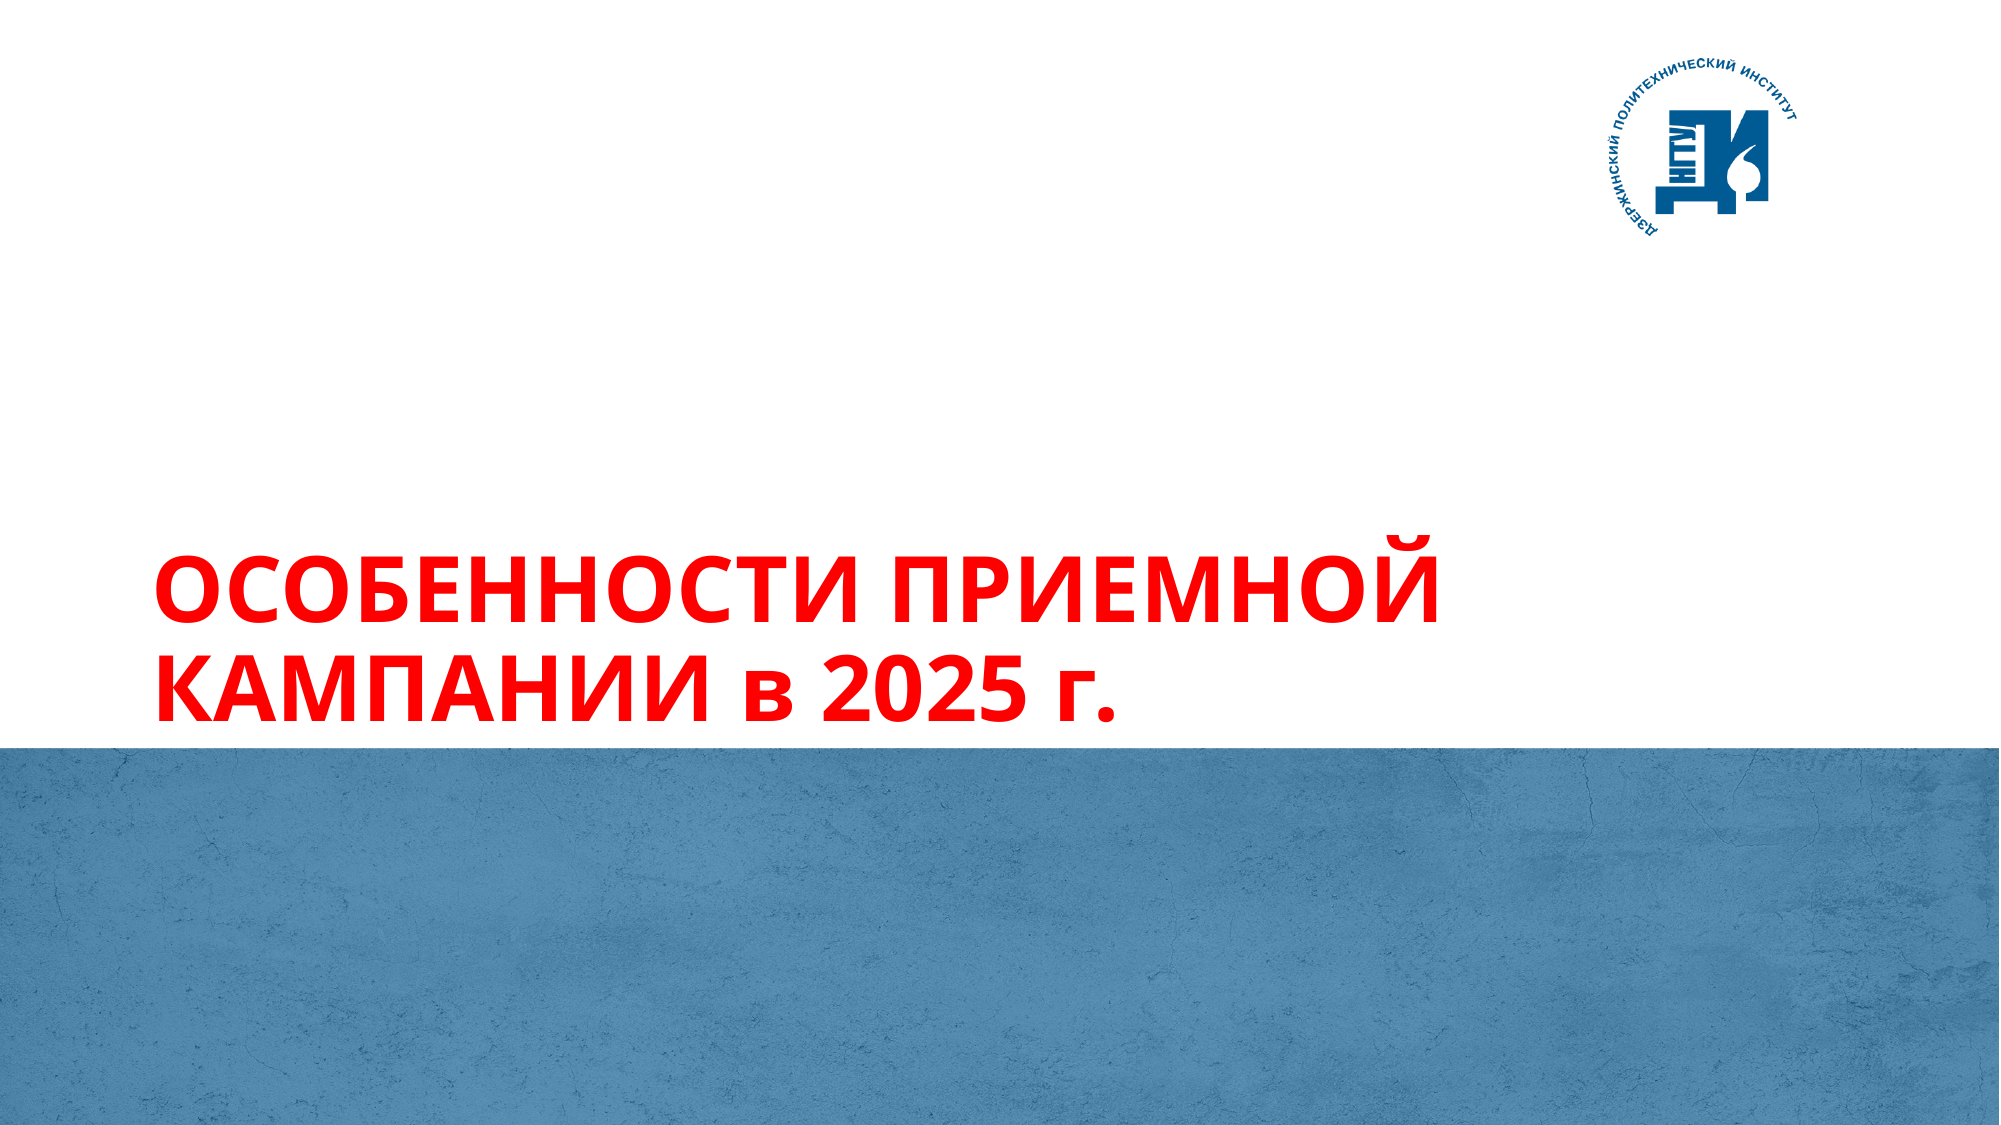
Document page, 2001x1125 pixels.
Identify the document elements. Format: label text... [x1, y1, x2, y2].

picture [0, 748, 1999, 1125]
title ОСОБЕННОСТИ ПРИЕМНОЙ КАМПАНИИ в 2025 г. [136, 280, 1862, 749]
picture [1607, 58, 1797, 236]
